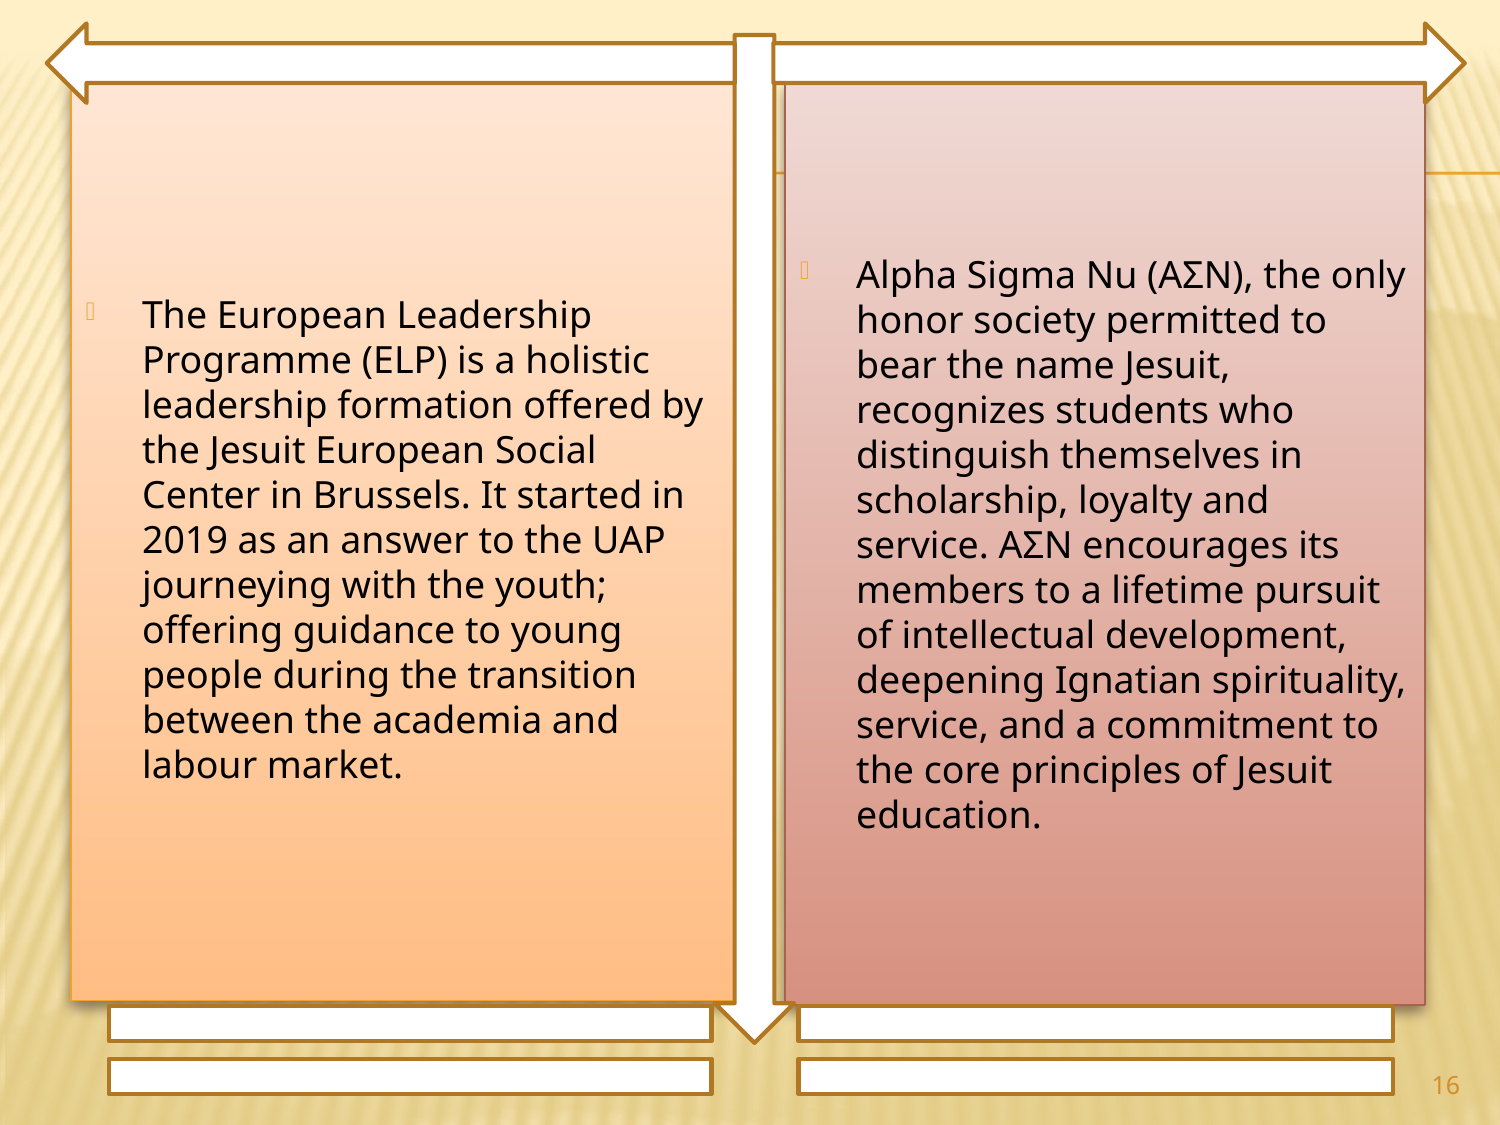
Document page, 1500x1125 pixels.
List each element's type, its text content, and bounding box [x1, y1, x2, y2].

list Alpha Sigma Nu (ΑΣΝ), the only honor society permitted to bear the name Jesuit, recognizes students who distinguish themselves in scholarship, loyalty and service. ΑΣΝ encourages its members to a lifetime pursuit of intellectual development, deepening Ignatian spirituality, service, and a commitment to the core principles of Jesuit education. [784, 86, 1426, 1006]
text_box [796, 1004, 1395, 1043]
text_box [771, 21, 1467, 105]
text_box [107, 1004, 714, 1043]
text_box [796, 1057, 1395, 1096]
list The European Leadership Programme (ELP) is a holistic leadership formation offered by the Jesuit European Social Center in Brussels. It started in 2019 as an answer to the UAP journeying with the youth; offering guidance to young people during the transition between the academia and labour market. [70, 86, 732, 1001]
text_box [44, 21, 737, 105]
text_box [712, 32, 797, 1046]
slide_number 16 [1350, 1062, 1475, 1103]
text_box [107, 1057, 714, 1096]
